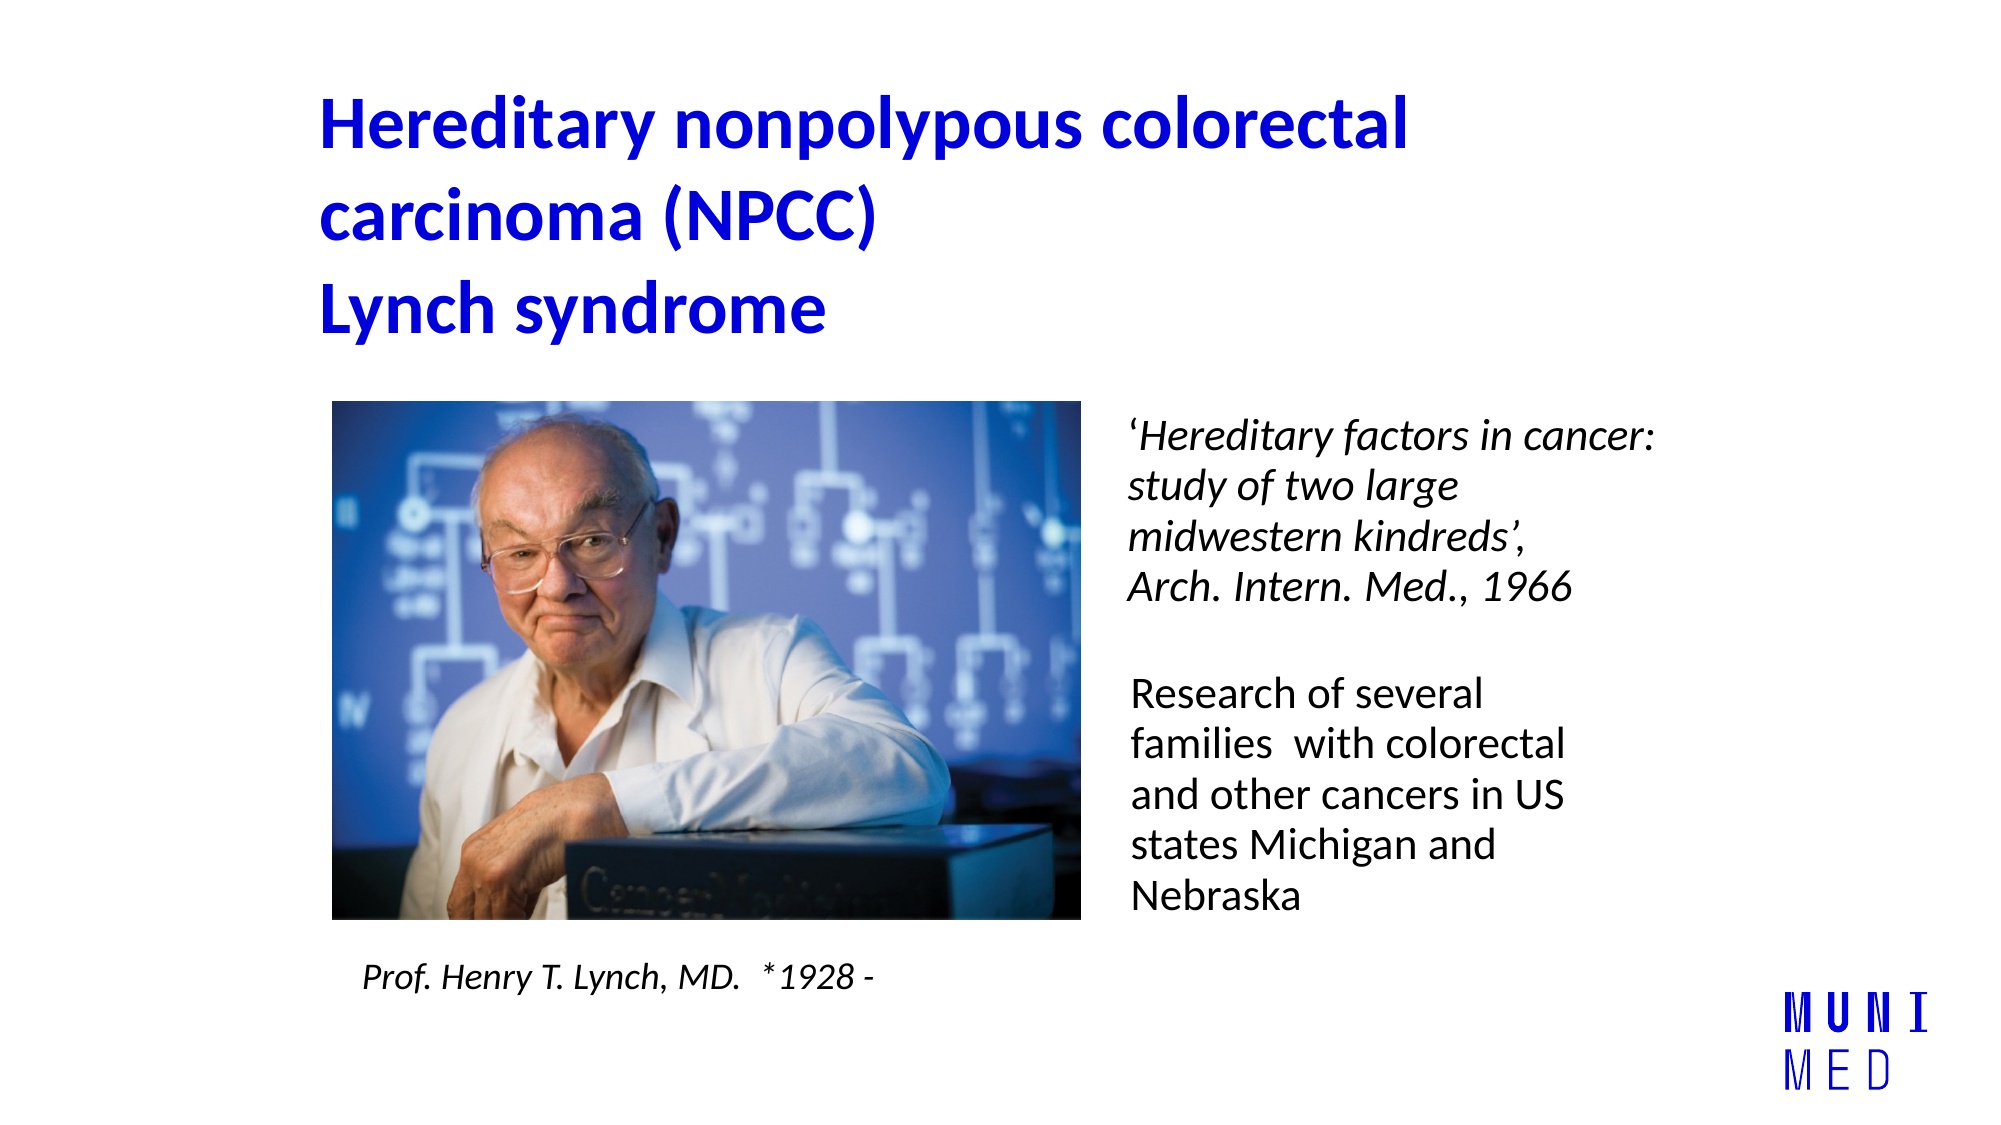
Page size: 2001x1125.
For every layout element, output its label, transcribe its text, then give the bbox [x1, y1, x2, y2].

text_box Research of several families with colorectal and other cancers in US states Michigan and Nebraska [1115, 660, 1652, 928]
text_box Prof. Henry T. Lynch, MD. *1928 - [347, 948, 1011, 1006]
picture [332, 401, 1081, 920]
text_box ‘Hereditary factors in cancer: study of two large midwestern kindreds’, Arch. Intern. Med., 1966 [1112, 402, 1681, 619]
title Hereditary nonpolypous colorectal carcinoma (NPCC) Lynch syndrome [319, 70, 1670, 347]
